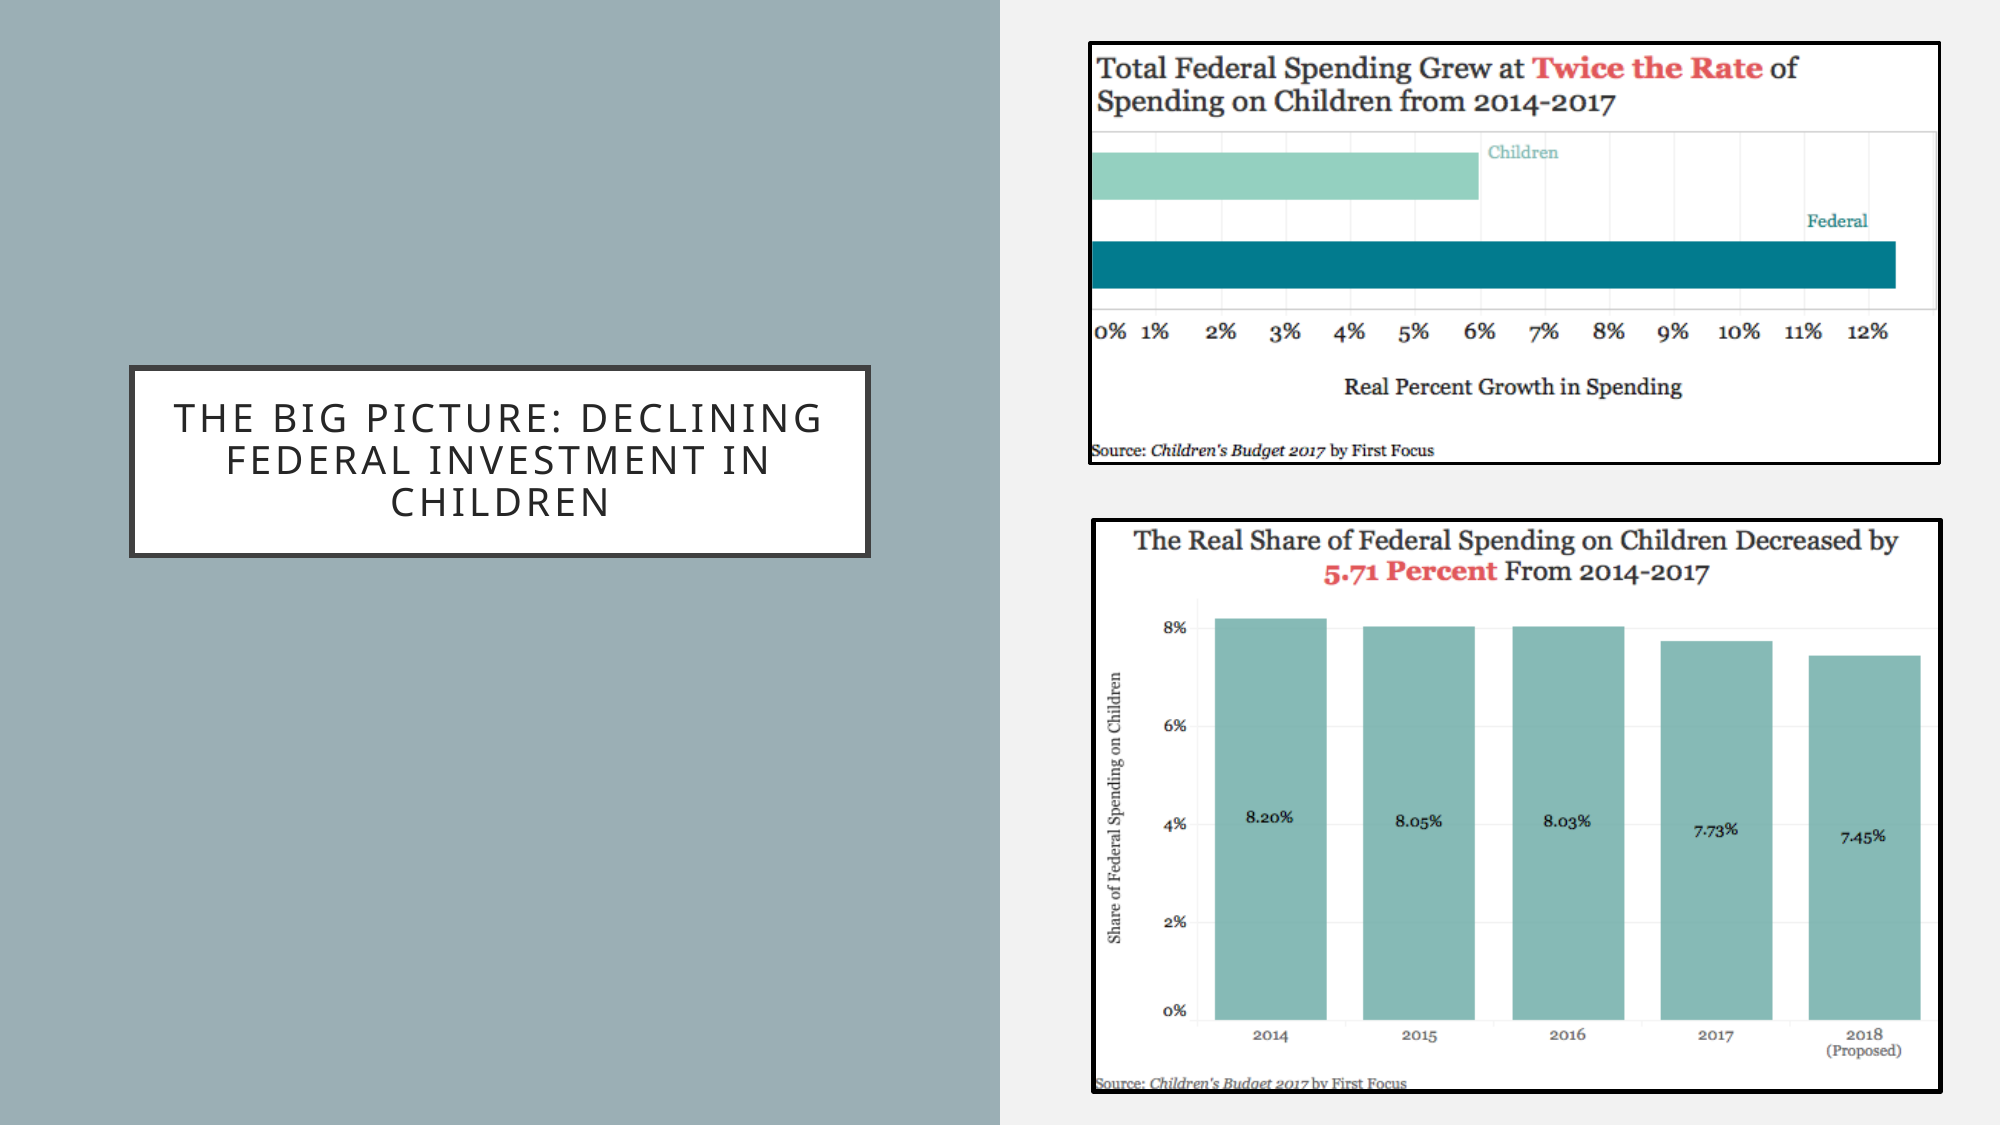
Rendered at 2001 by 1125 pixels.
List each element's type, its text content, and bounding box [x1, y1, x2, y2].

title The Big picture: declining federal investment in children [129, 365, 871, 558]
picture [1091, 44, 1939, 462]
picture [1095, 518, 1939, 1094]
